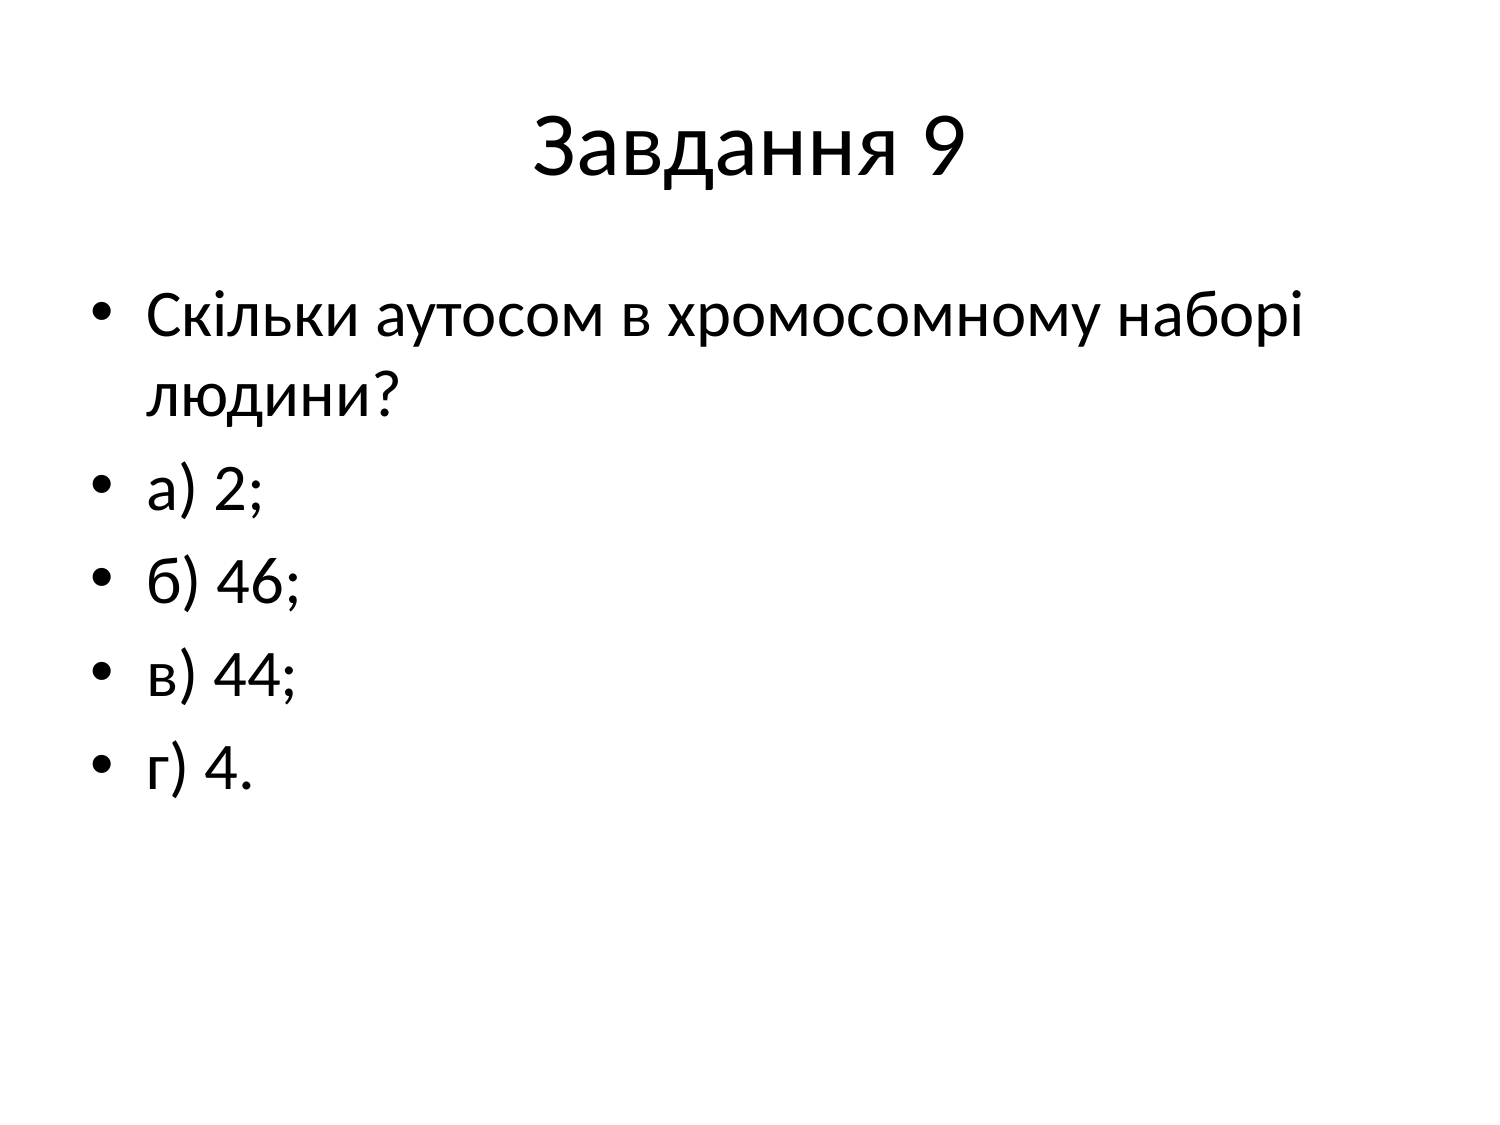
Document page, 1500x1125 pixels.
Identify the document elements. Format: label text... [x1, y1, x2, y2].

list Скільки аутосом в хромосомному наборі людини? а) 2; б) 46; в) 44; г) 4. [75, 262, 1425, 1005]
title Завдання 9 [75, 45, 1425, 233]
